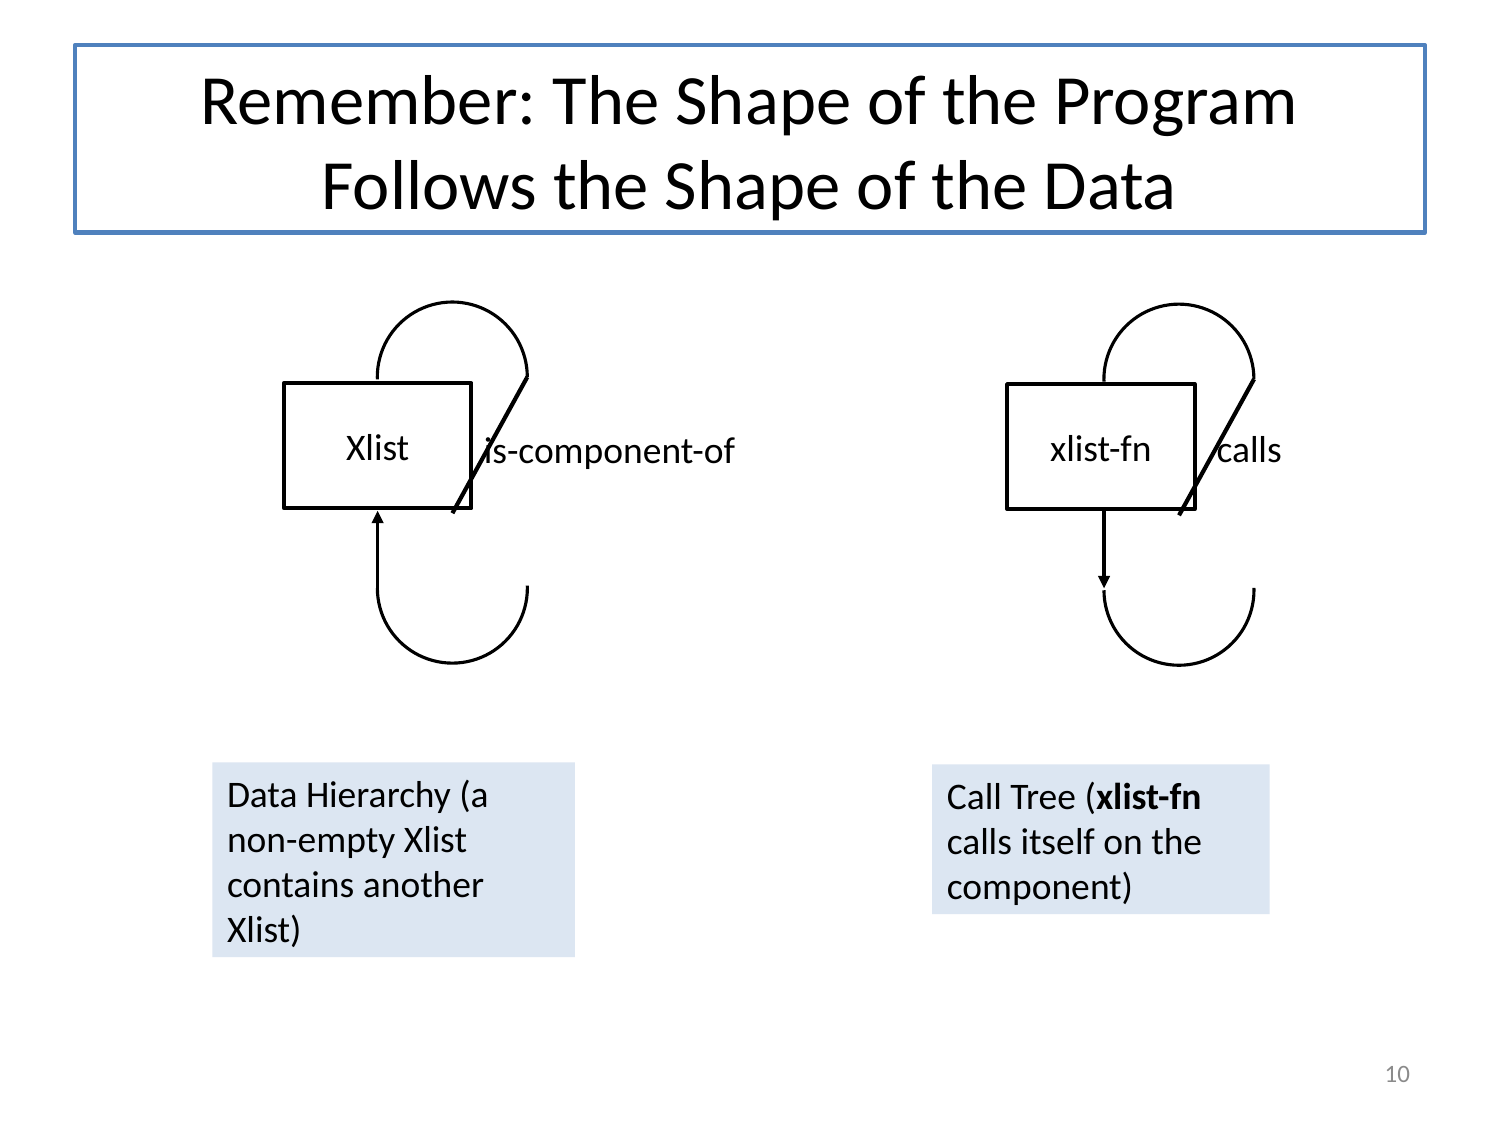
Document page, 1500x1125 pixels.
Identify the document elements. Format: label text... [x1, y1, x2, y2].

title Remember: The Shape of the Program Follows the Shape of the Data [75, 45, 1425, 233]
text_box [283, 382, 372, 589]
text_box Call Tree (xlist-fn calls itself on the component) [932, 764, 1270, 915]
text_box calls [1260, 417, 1299, 478]
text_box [1103, 303, 1255, 666]
text_box Data Hierarchy (a non-empty Xlist contains another Xlist) [212, 762, 575, 958]
text_box is-component-of [533, 418, 773, 479]
slide_number 10 [1074, 1042, 1425, 1103]
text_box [1006, 383, 1098, 589]
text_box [377, 301, 528, 664]
